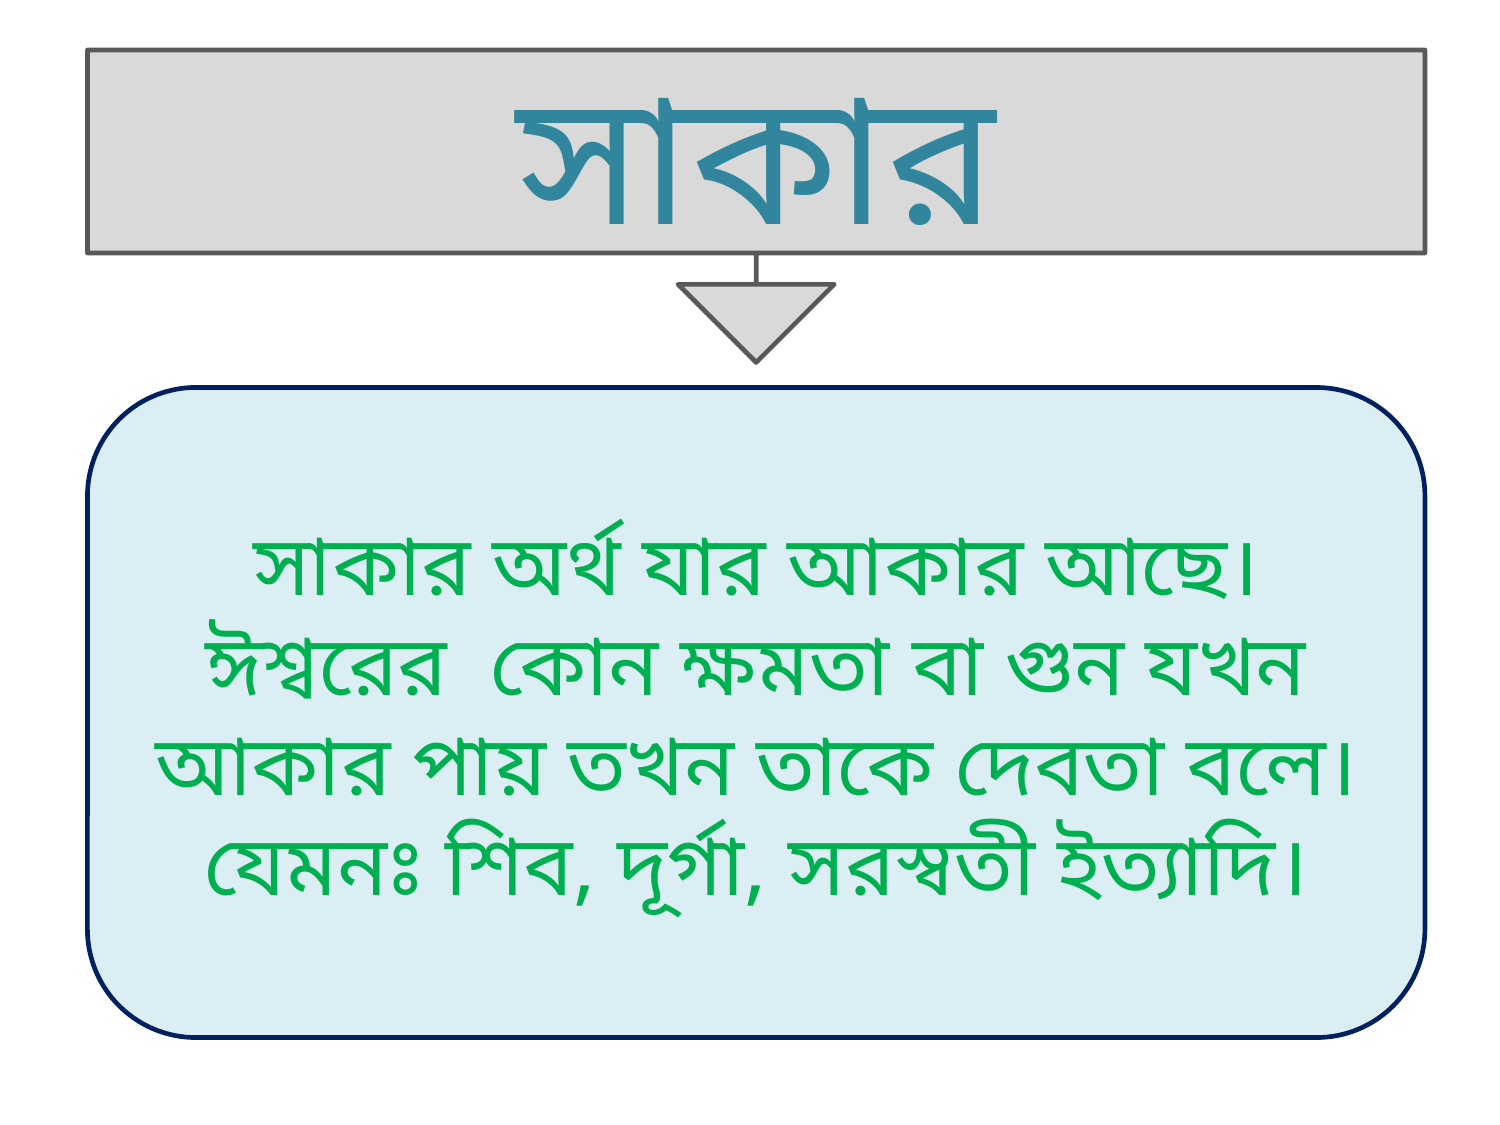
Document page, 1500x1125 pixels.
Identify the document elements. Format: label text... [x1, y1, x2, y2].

text_box সাকার অর্থ যার আকার আছে। ঈশ্বরের কোন ক্ষমতা বা গুন যখন আকার পায় তখন তাকে দেবতা বলে। যেমনঃ শিব, দূর্গা, সরস্বতী ইত্যাদি। [85, 385, 1428, 1040]
text_box সাকার [85, 47, 1428, 365]
